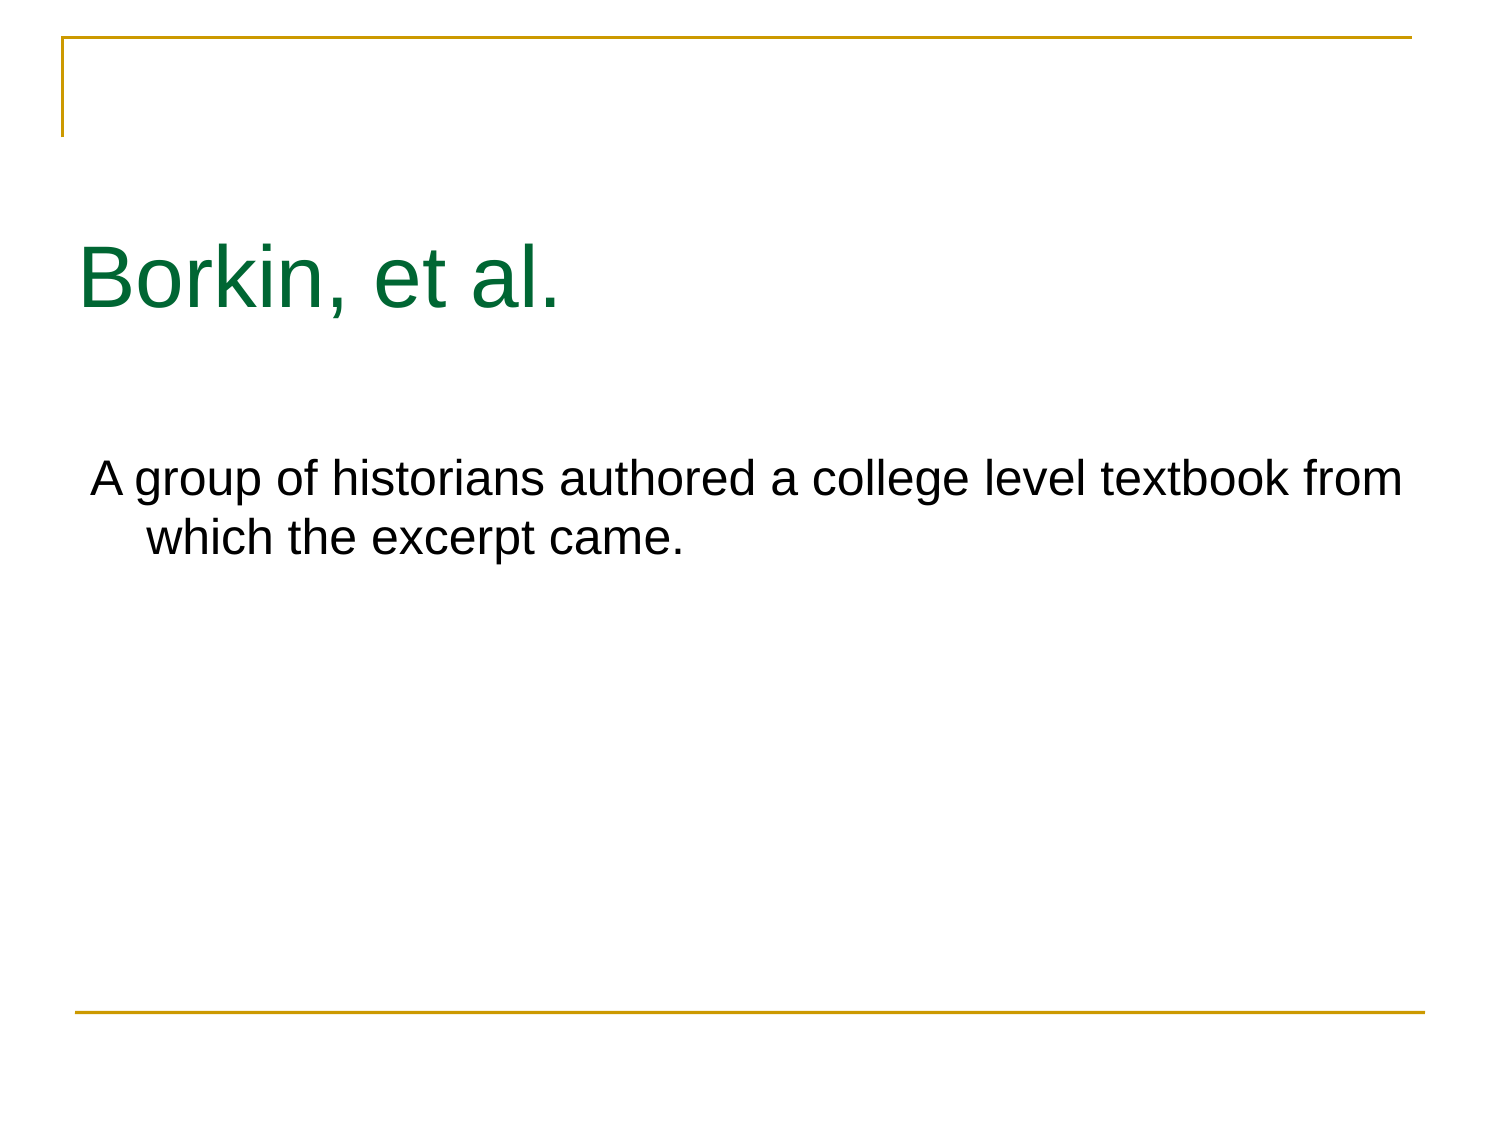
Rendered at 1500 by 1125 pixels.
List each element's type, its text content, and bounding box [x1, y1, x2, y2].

title Borkin, et al. [62, 212, 1176, 388]
list A group of historians authored a college level textbook from which the excerpt came. [74, 437, 1426, 976]
